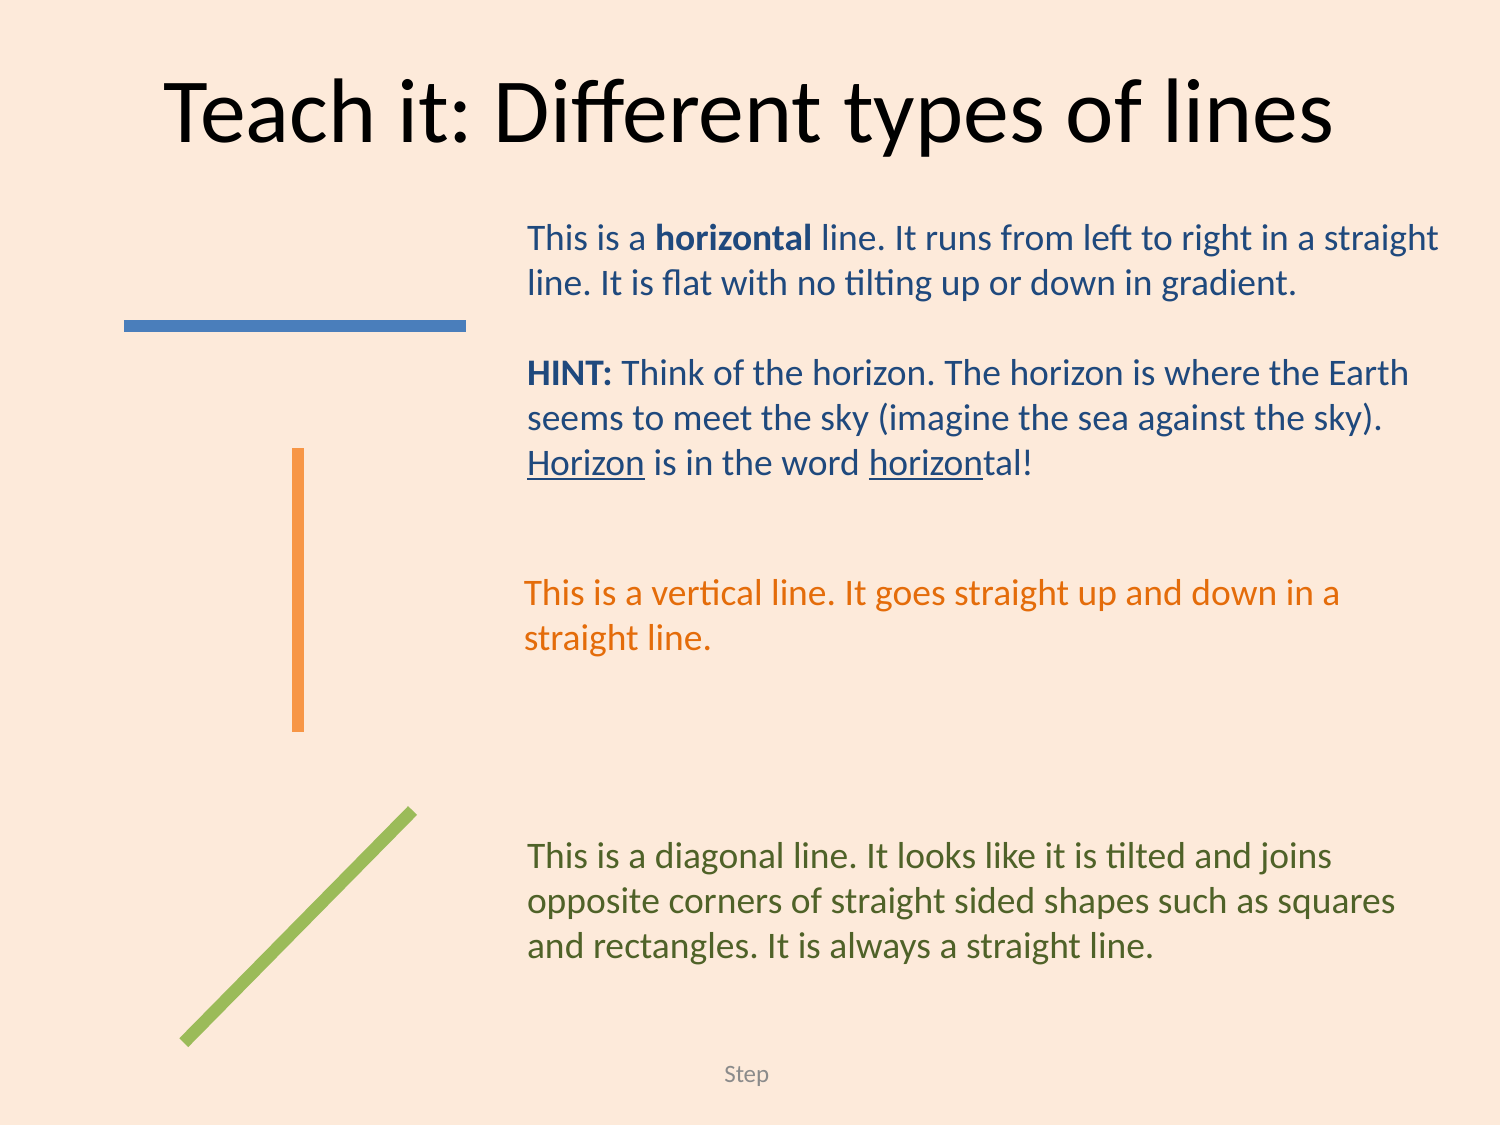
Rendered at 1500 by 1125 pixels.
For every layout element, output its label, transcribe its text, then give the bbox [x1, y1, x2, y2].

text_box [183, 810, 413, 1043]
footer Step [512, 1042, 988, 1103]
text_box This is a diagonal line. It looks like it is tilted and joins opposite corners of straight sided shapes such as squares and rectangles. It is always a straight line. [512, 823, 1470, 974]
text_box This is a vertical line. It goes straight up and down in a straight line. [509, 560, 1466, 666]
text_box This is a horizontal line. It runs from left to right in a straight line. It is flat with no tilting up or down in gradient. HINT: Think of the horizon. The horizon is where the Earth seems to meet the sky (imagine the sea against the sky). Horizon is in the word horizontal! [512, 205, 1470, 491]
title Teach it: Different types of lines [75, 12, 1425, 200]
